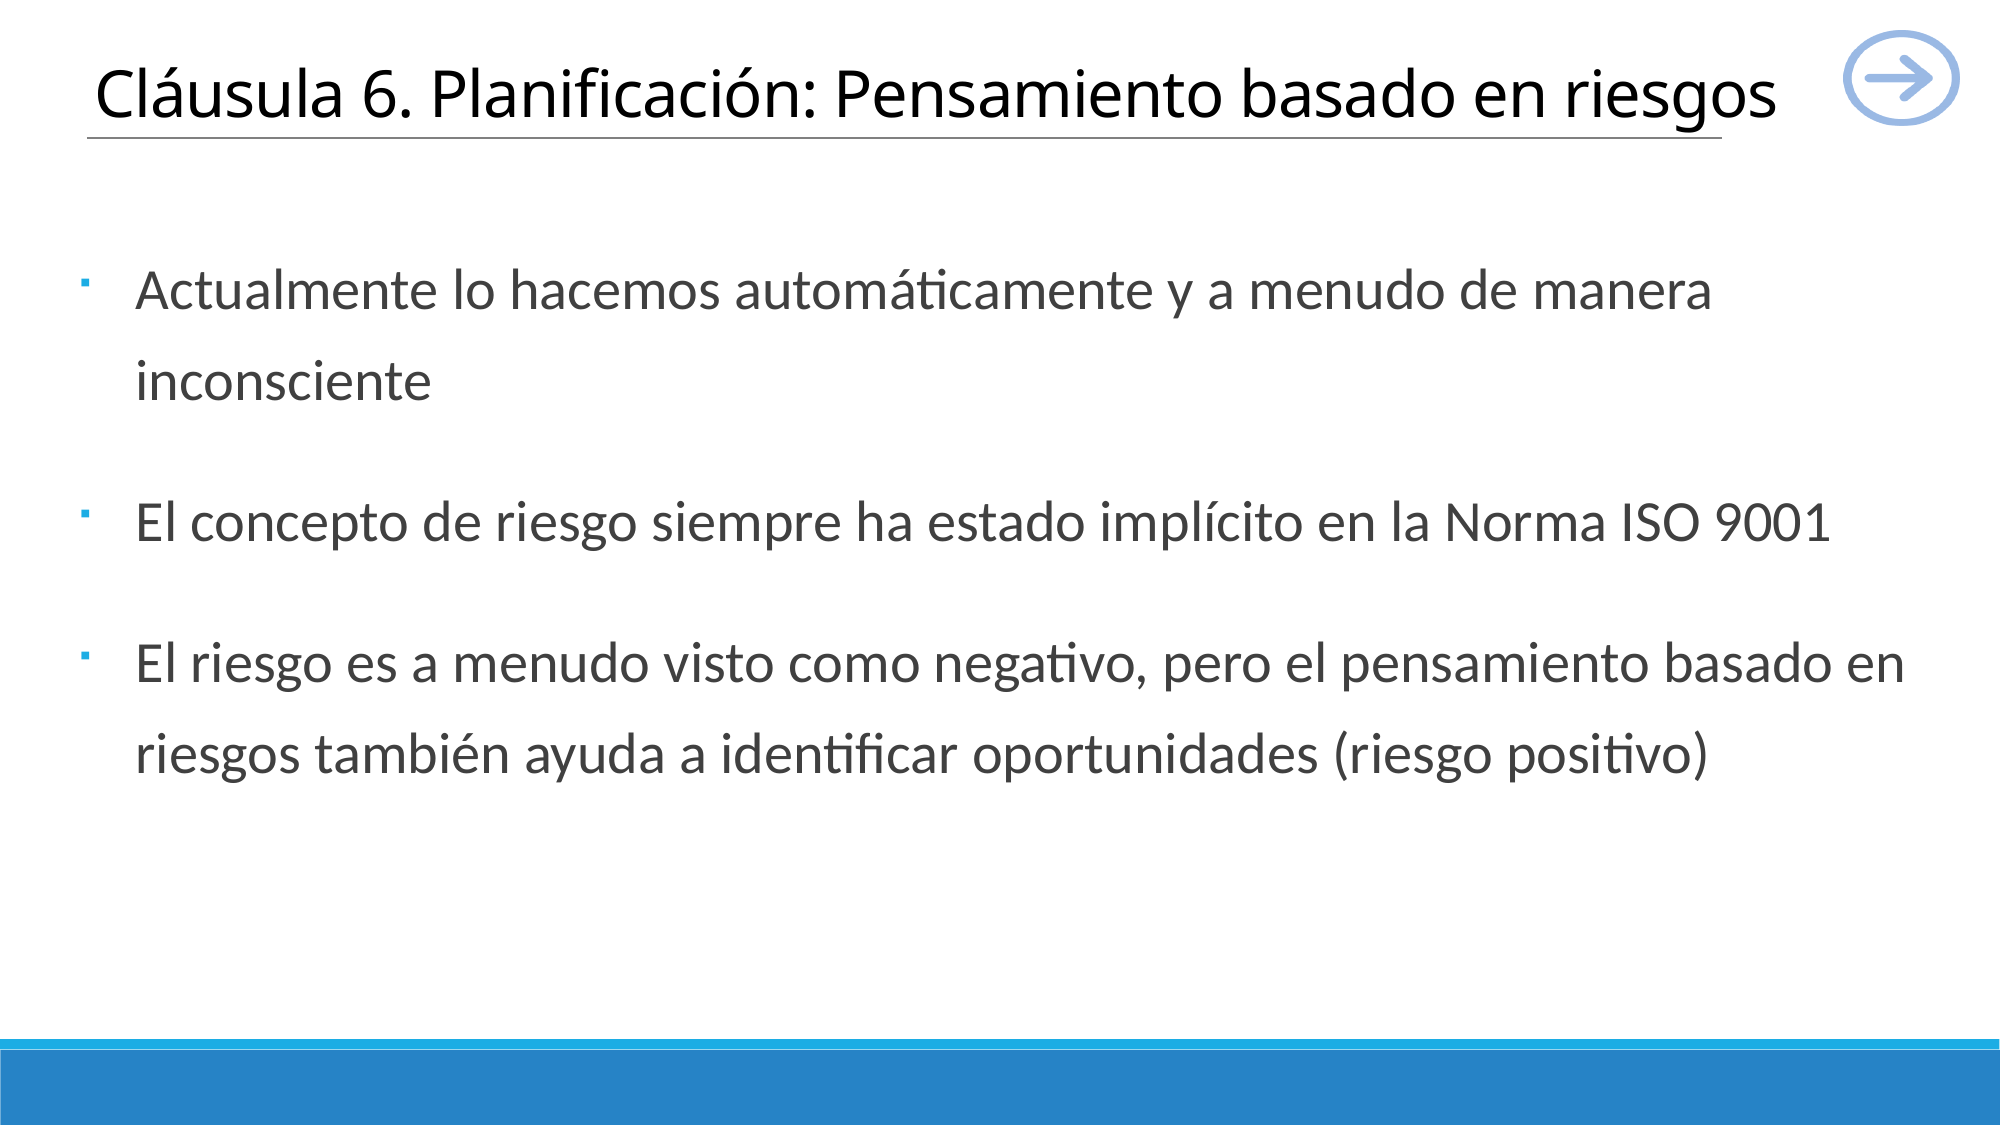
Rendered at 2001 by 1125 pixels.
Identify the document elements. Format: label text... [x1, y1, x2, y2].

title Cláusula 6. Planificación: Pensamiento basado en riesgos [79, 0, 1888, 139]
list Actualmente lo hacemos automáticamente y a menudo de manera inconsciente El concepto de riesgo siempre ha estado implícito en la Norma ISO 9001 El riesgo es a menudo visto como negativo, pero el pensamiento basado en riesgos también ayuda a identificar oportunidades (riesgo positivo) [79, 222, 1911, 928]
